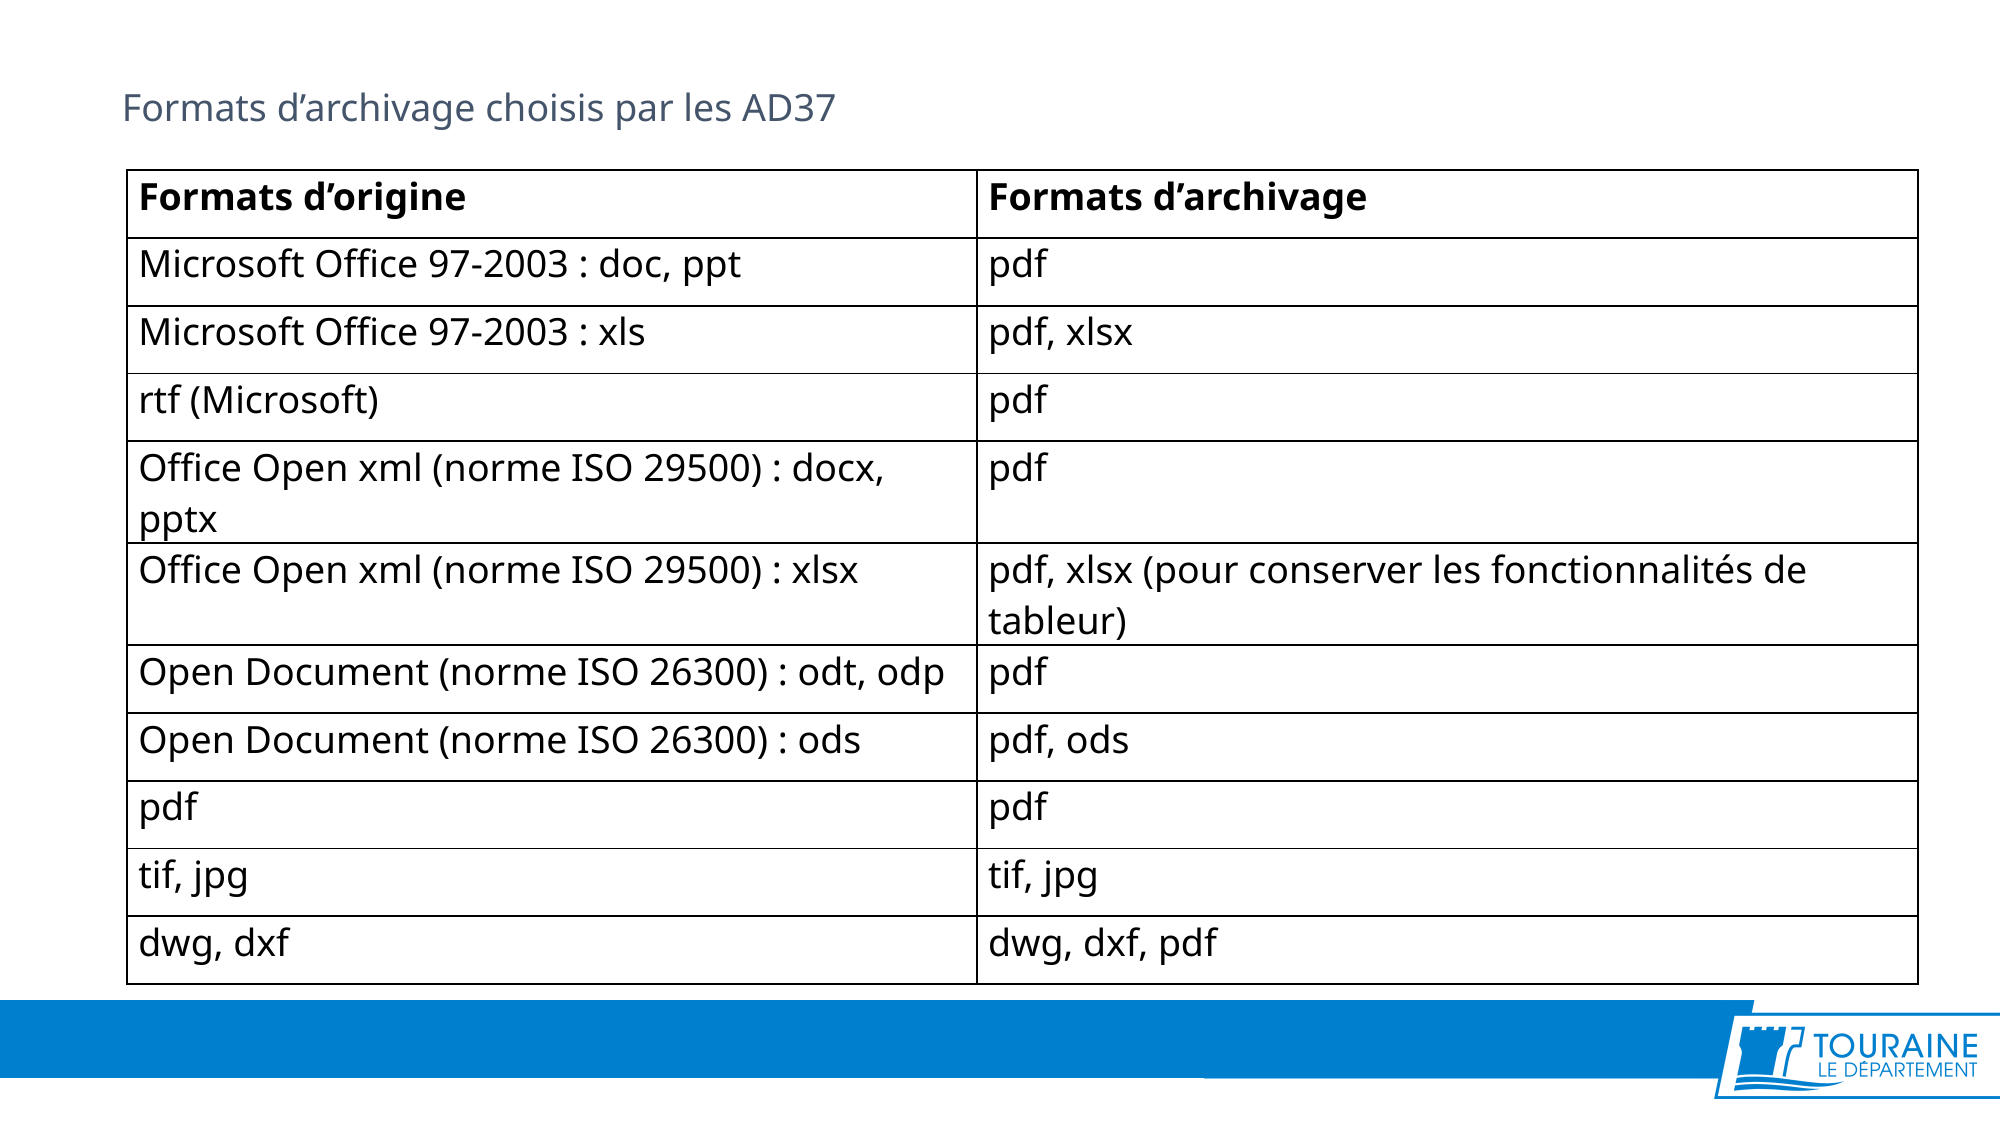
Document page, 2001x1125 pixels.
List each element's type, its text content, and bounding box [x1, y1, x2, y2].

table_cell Office Open xml (norme ISO 29500) : docx, pptx [128, 442, 976, 542]
table_cell pdf [978, 782, 1917, 848]
table_cell pdf [978, 374, 1917, 440]
table_cell Microsoft Office 97-2003 : xls [128, 307, 976, 373]
table_cell pdf, xlsx [978, 307, 1917, 373]
table_cell tif, jpg [128, 849, 976, 915]
table_header Formats d’origine [128, 171, 976, 237]
table_cell dwg, dxf [128, 917, 976, 983]
table_header Formats d’archivage [978, 171, 1917, 237]
table_cell Open Document (norme ISO 26300) : ods [128, 714, 976, 780]
table_cell pdf [978, 646, 1917, 712]
table_cell pdf [978, 442, 1917, 542]
table_cell pdf [978, 239, 1917, 305]
table_cell pdf, ods [978, 714, 1917, 780]
text_box Formats d’archivage choisis par les AD37 [107, 76, 853, 136]
table_cell pdf [128, 782, 976, 848]
table_cell tif, jpg [978, 849, 1917, 915]
table_cell rtf (Microsoft) [128, 374, 976, 440]
table_cell Office Open xml (norme ISO 29500) : xlsx [128, 544, 976, 644]
table_cell dwg, dxf, pdf [978, 917, 1917, 983]
table_cell Microsoft Office 97-2003 : doc, ppt [128, 239, 976, 305]
table_cell pdf, xlsx (pour conserver les fonctionnalités de tableur) [978, 544, 1917, 644]
table_cell Open Document (norme ISO 26300) : odt, odp [128, 646, 976, 712]
